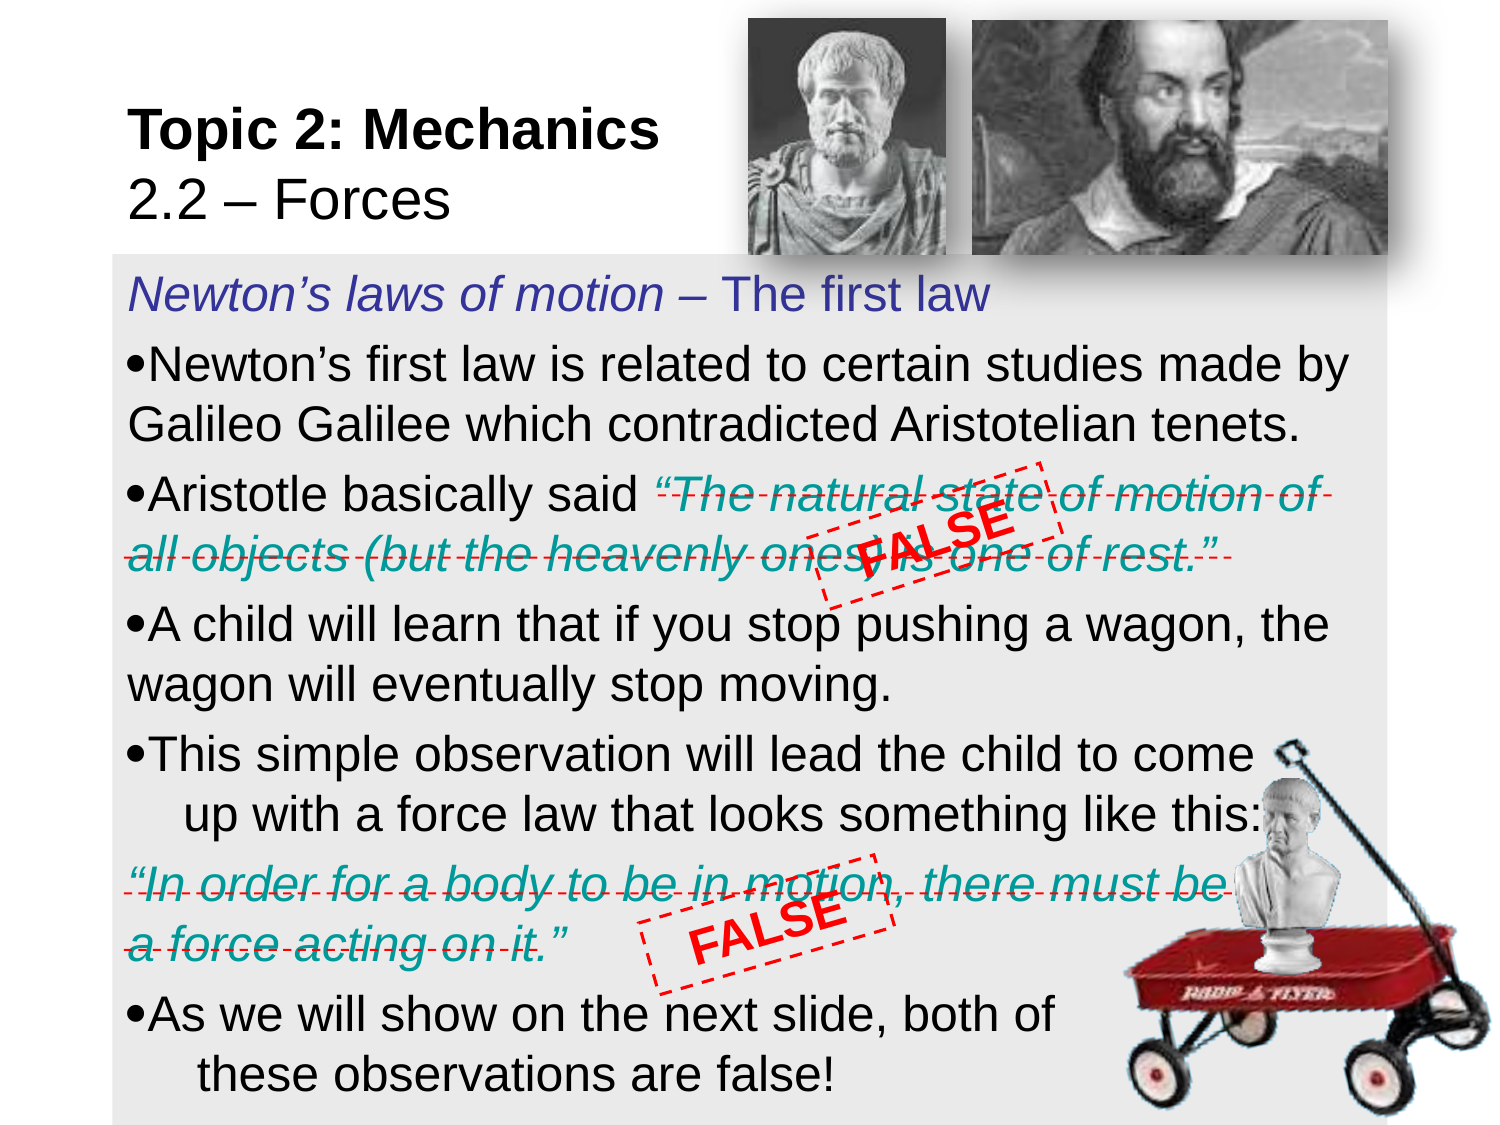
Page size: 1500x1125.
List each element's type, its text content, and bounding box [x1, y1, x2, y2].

picture [972, 20, 1388, 255]
title Topic 2: Mechanics 2.2 – Forces [112, 87, 730, 235]
text_box FALSE [638, 854, 895, 995]
picture [1061, 706, 1500, 1125]
text_box FALSE [806, 463, 1063, 610]
picture [748, 18, 946, 255]
text_box Newton’s laws of motion – The first law Newton’s first law is related to certain studies made by Galileo Galilee which contradicted Aristotelian tenets. Aristotle basically said “The natural state of motion of all objects (but the heavenly ones) is one of rest.” A child will learn that if you stop pushing a wagon, the wagon will eventually stop moving. This simple observation will lead the child to come up with a force law that looks something like this: “In order for a body to be in motion, there must be a force acting on it.” As we will show on the next slide, both of these observations are false! [112, 254, 1388, 1125]
